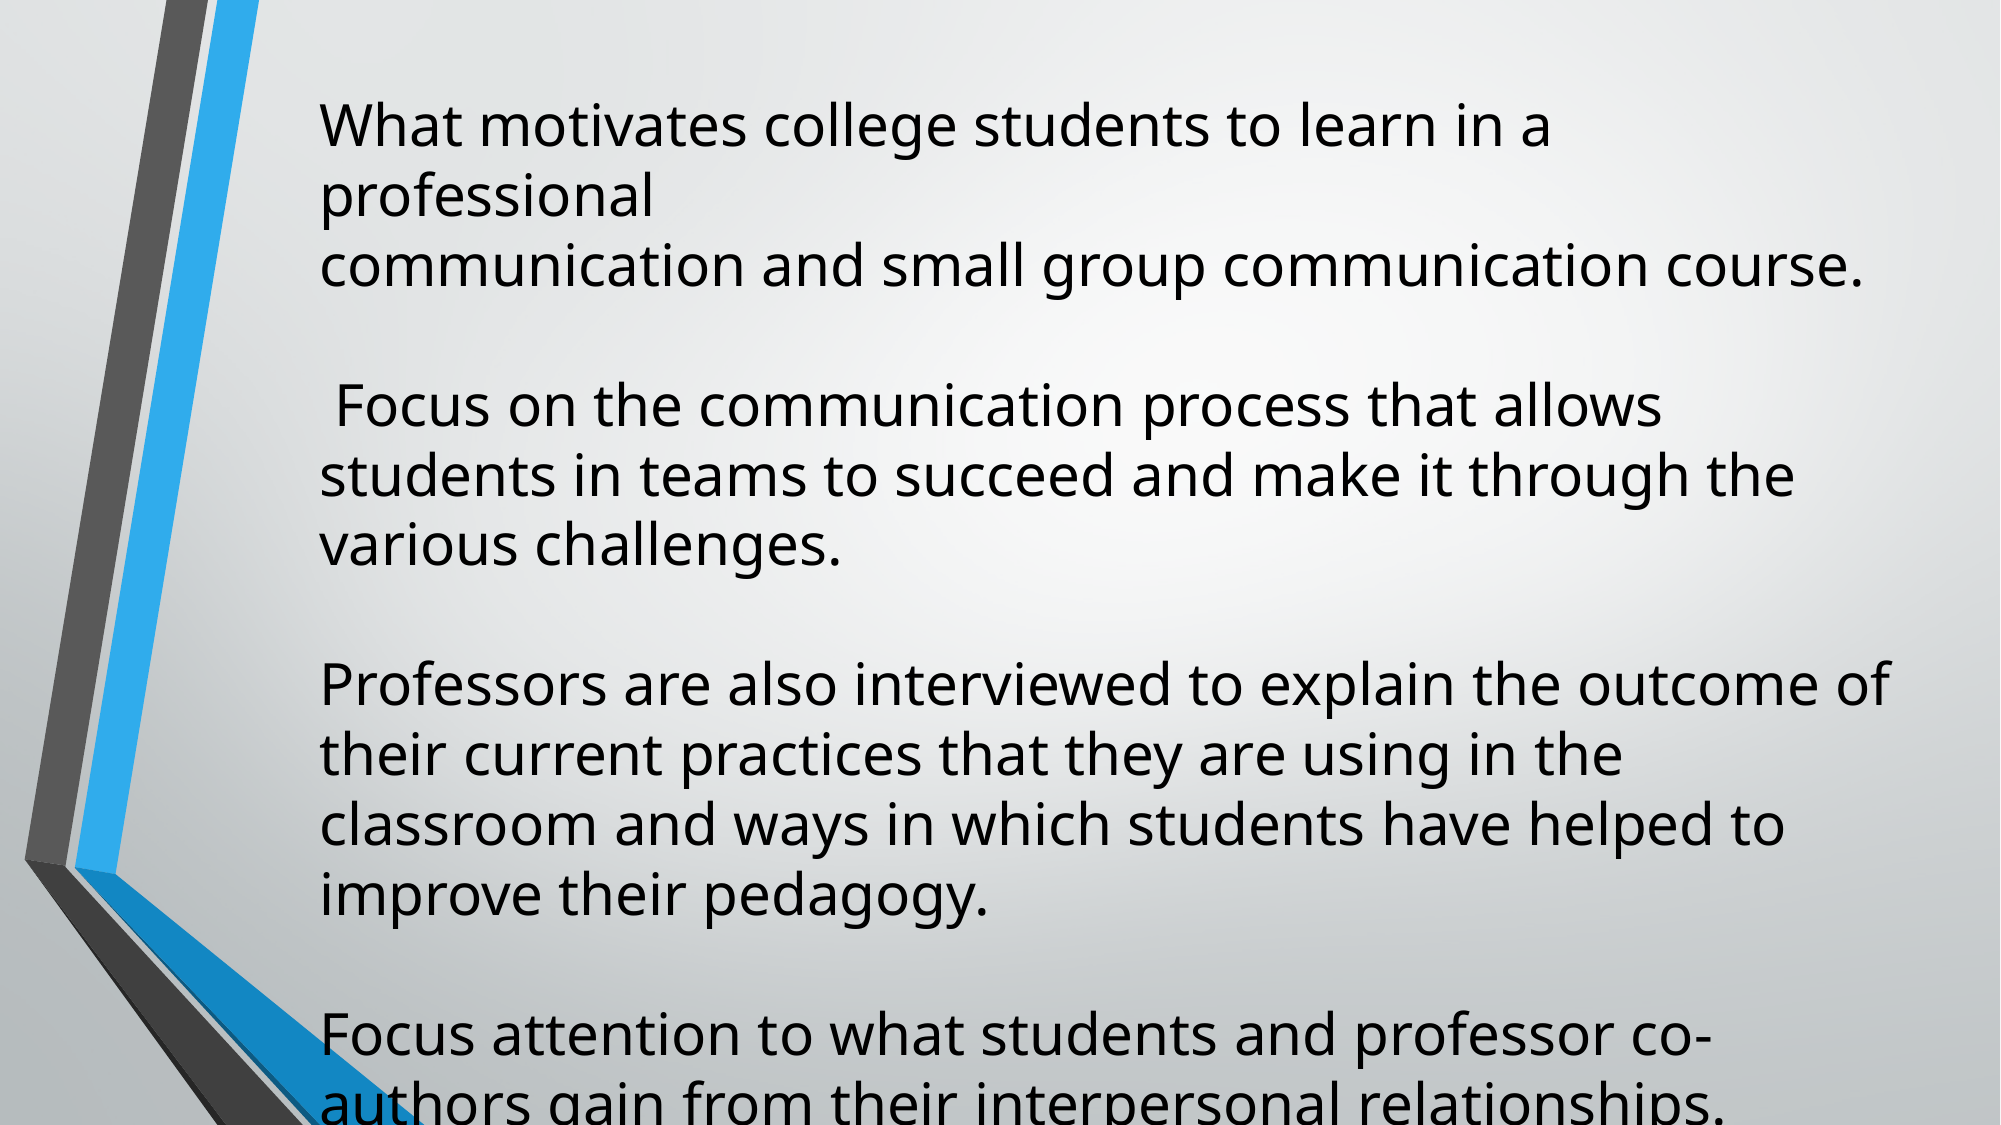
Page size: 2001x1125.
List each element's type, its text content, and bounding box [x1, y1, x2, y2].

text_box What motivates college students to learn in a professional communication and small group communication course. Focus on the communication process that allows students in teams to succeed and make it through the various challenges. Professors are also interviewed to explain the outcome of their current practices that they are using in the classroom and ways in which students have helped to improve their pedagogy. Focus attention to what students and professor co-authors gain from their interpersonal relationships. [304, 80, 1907, 1125]
